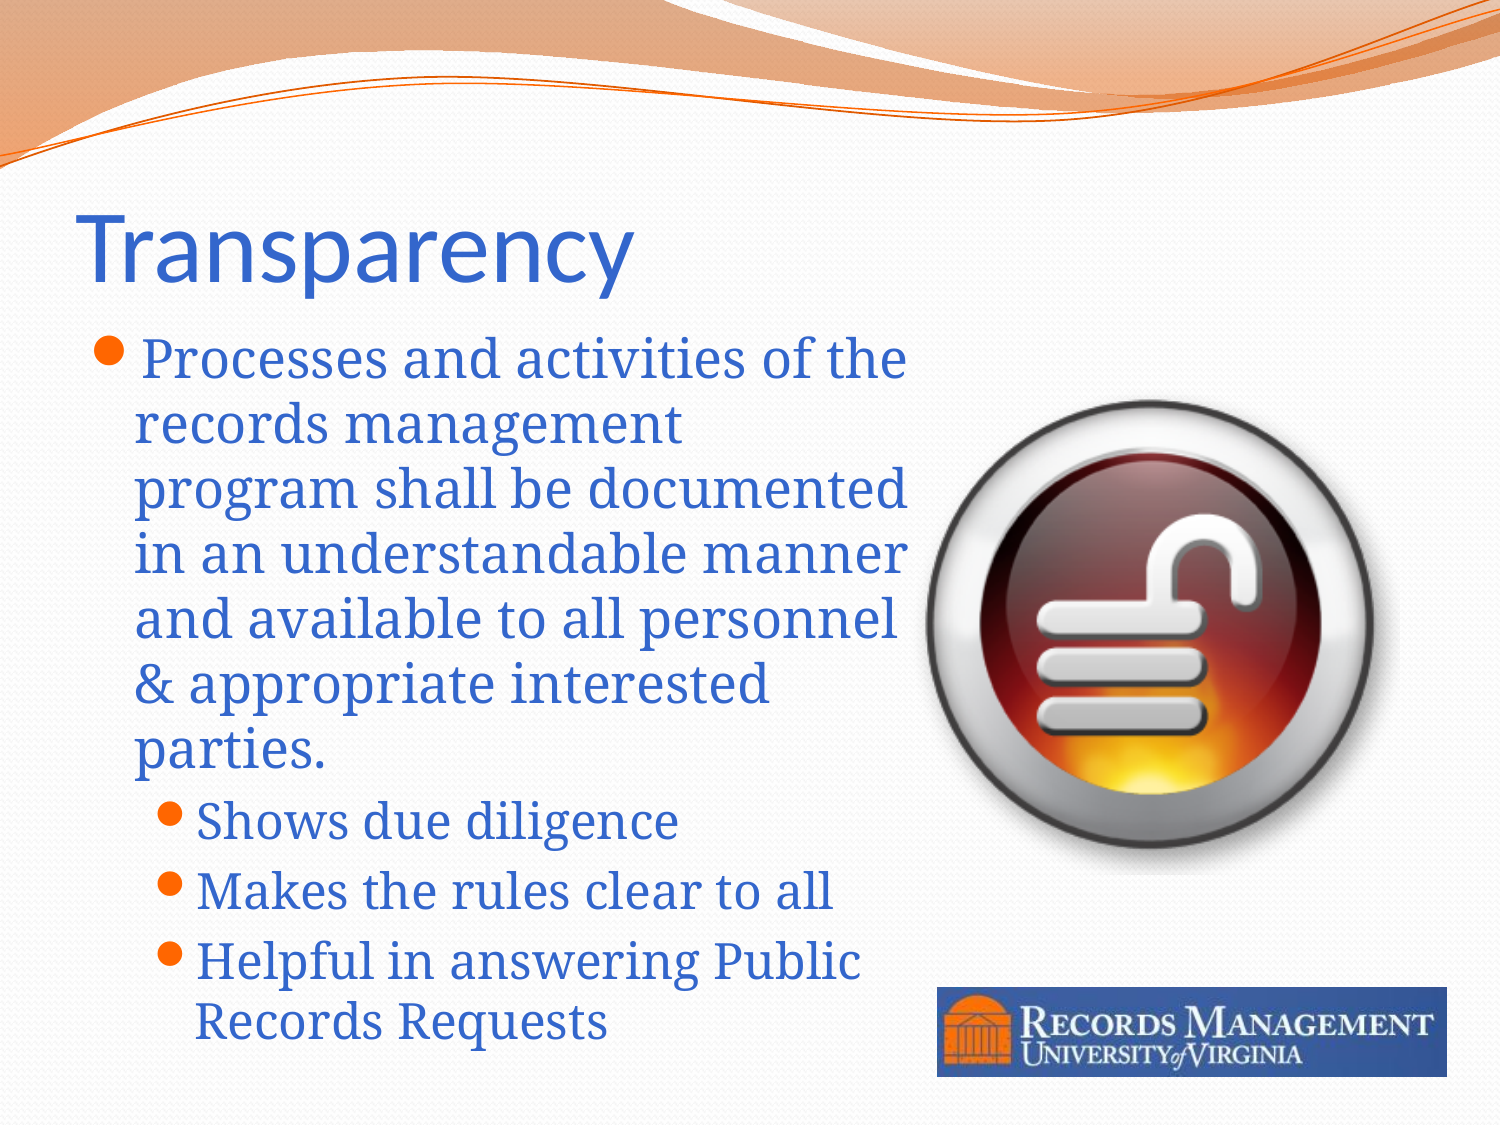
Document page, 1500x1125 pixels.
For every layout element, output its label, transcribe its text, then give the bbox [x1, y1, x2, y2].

title Transparency [75, 115, 1425, 303]
picture [899, 374, 1401, 876]
picture [937, 987, 1447, 1077]
list Processes and activities of the records management program shall be documented in an understandable manner and available to all personnel & appropriate interested parties. Shows due diligence Makes the rules clear to all Helpful in answering Public Records Requests [75, 317, 925, 1038]
